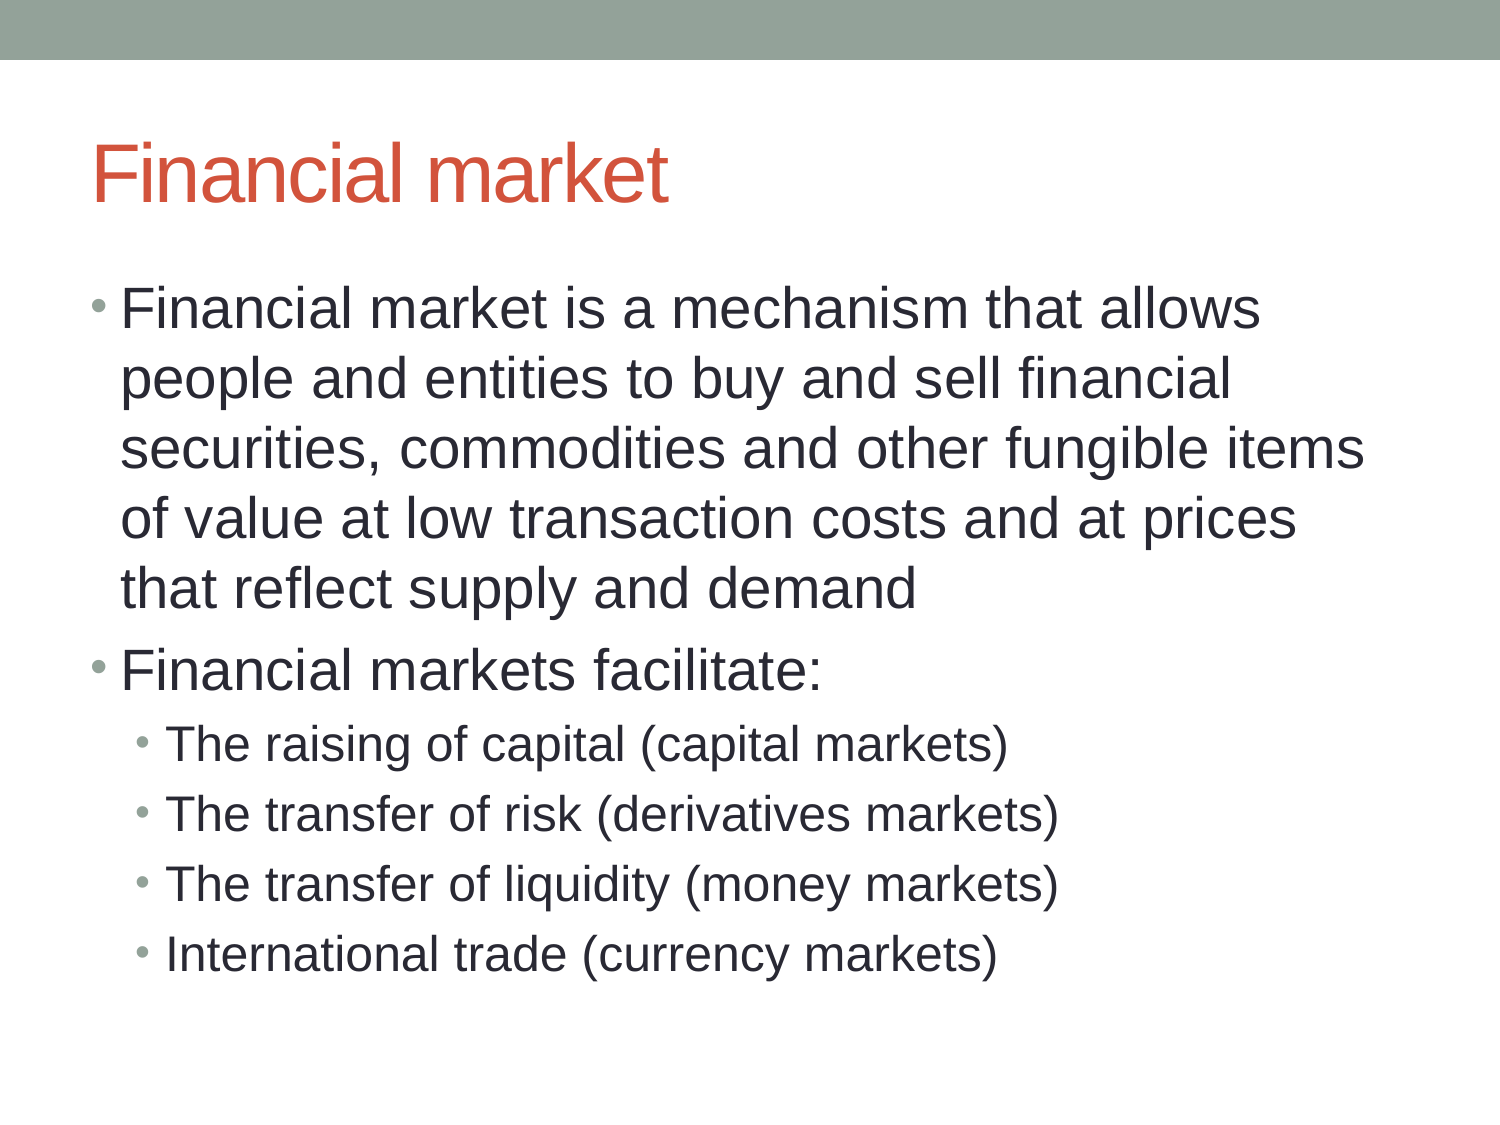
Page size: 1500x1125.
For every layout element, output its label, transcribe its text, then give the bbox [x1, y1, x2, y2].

list Financial market is a mechanism that allows people and entities to buy and sell financial securities, commodities and other fungible items of value at low transaction costs and at prices that reflect supply and demand Financial markets facilitate: The raising of capital (capital markets) The transfer of risk (derivatives markets) The transfer of liquidity (money markets) International trade (currency markets) [74, 262, 1426, 1063]
title Financial market [75, 87, 1425, 250]
